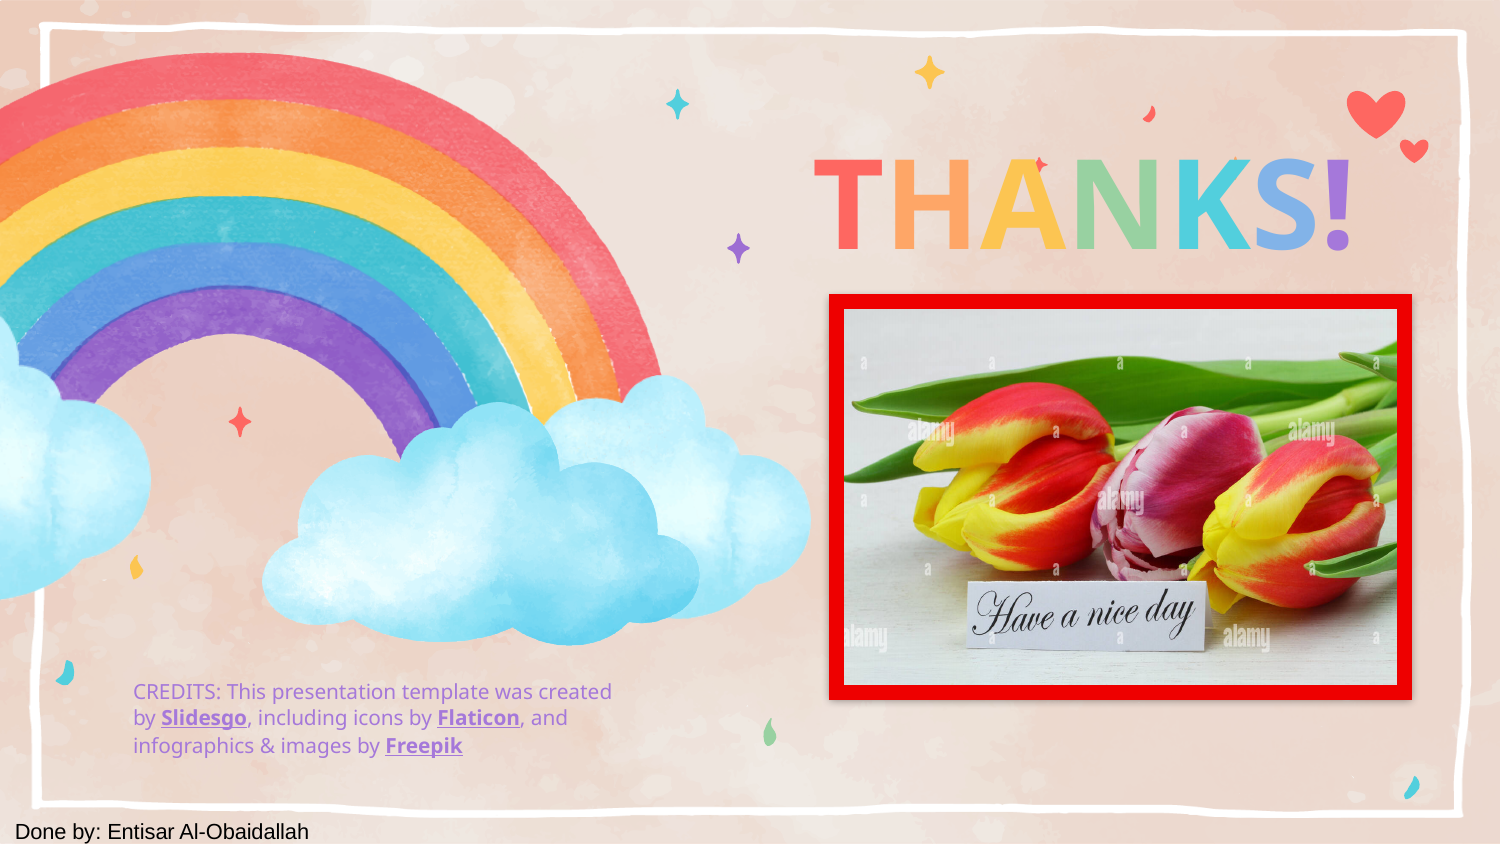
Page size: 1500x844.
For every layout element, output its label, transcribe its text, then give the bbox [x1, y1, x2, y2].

text_box [1399, 139, 1429, 164]
title THANKS! [770, 118, 1398, 282]
text_box [1346, 90, 1406, 139]
picture [0, 0, 1500, 844]
